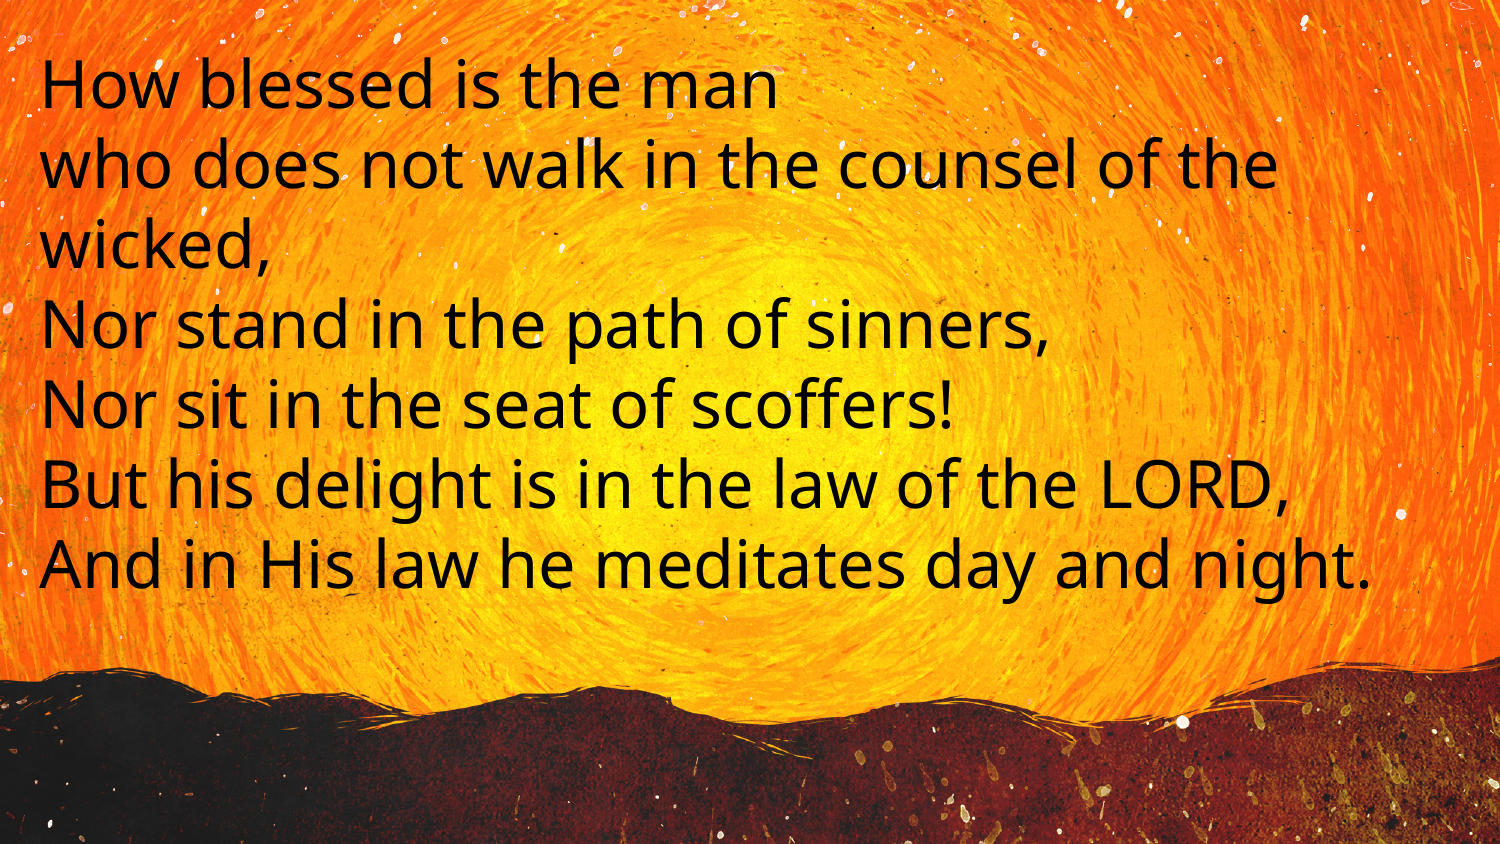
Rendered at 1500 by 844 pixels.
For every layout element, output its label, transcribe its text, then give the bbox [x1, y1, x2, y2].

text_box How blessed is the man who does not walk in the counsel of the wicked, Nor stand in the path of sinners, Nor sit in the seat of scoffers! But his delight is in the law of the Lord, And in His law he meditates day and night. [24, 34, 1500, 689]
picture [0, 0, 1500, 844]
